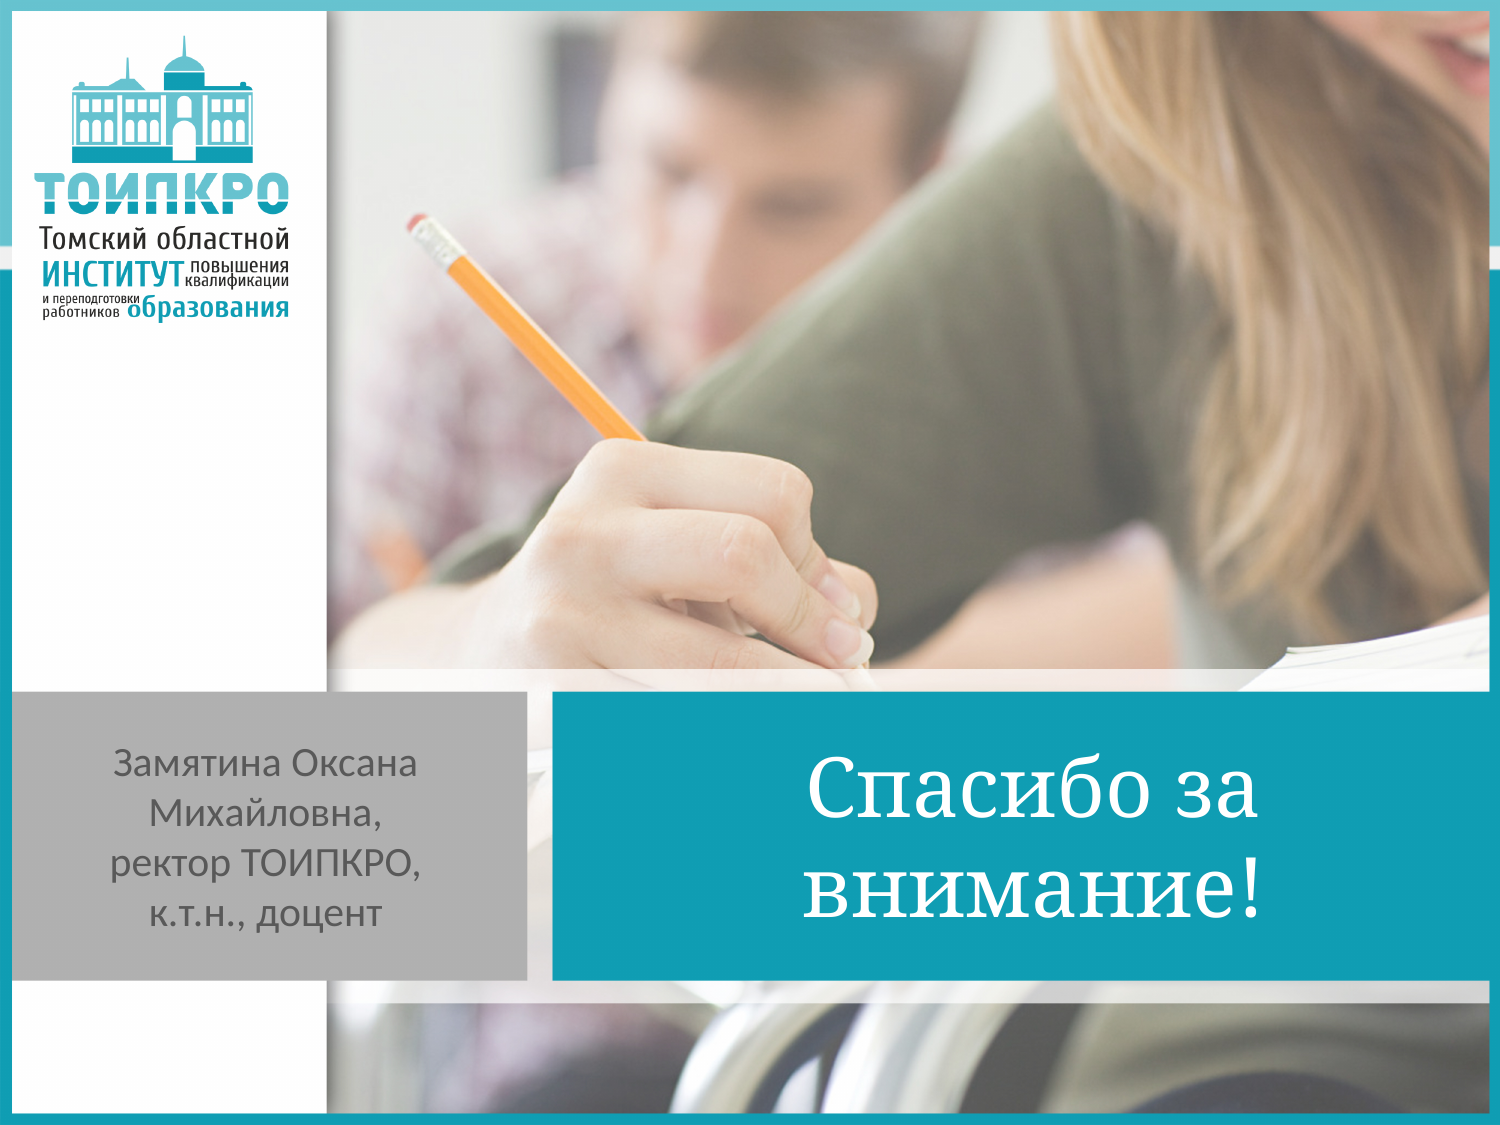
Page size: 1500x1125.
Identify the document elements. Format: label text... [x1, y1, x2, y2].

text_box Замятина Оксана Михайловна, ректор ТОИПКРО, к.т.н., доцент [76, 727, 455, 988]
title Спасибо за внимание! [596, 704, 1471, 965]
picture [0, 0, 1500, 1125]
